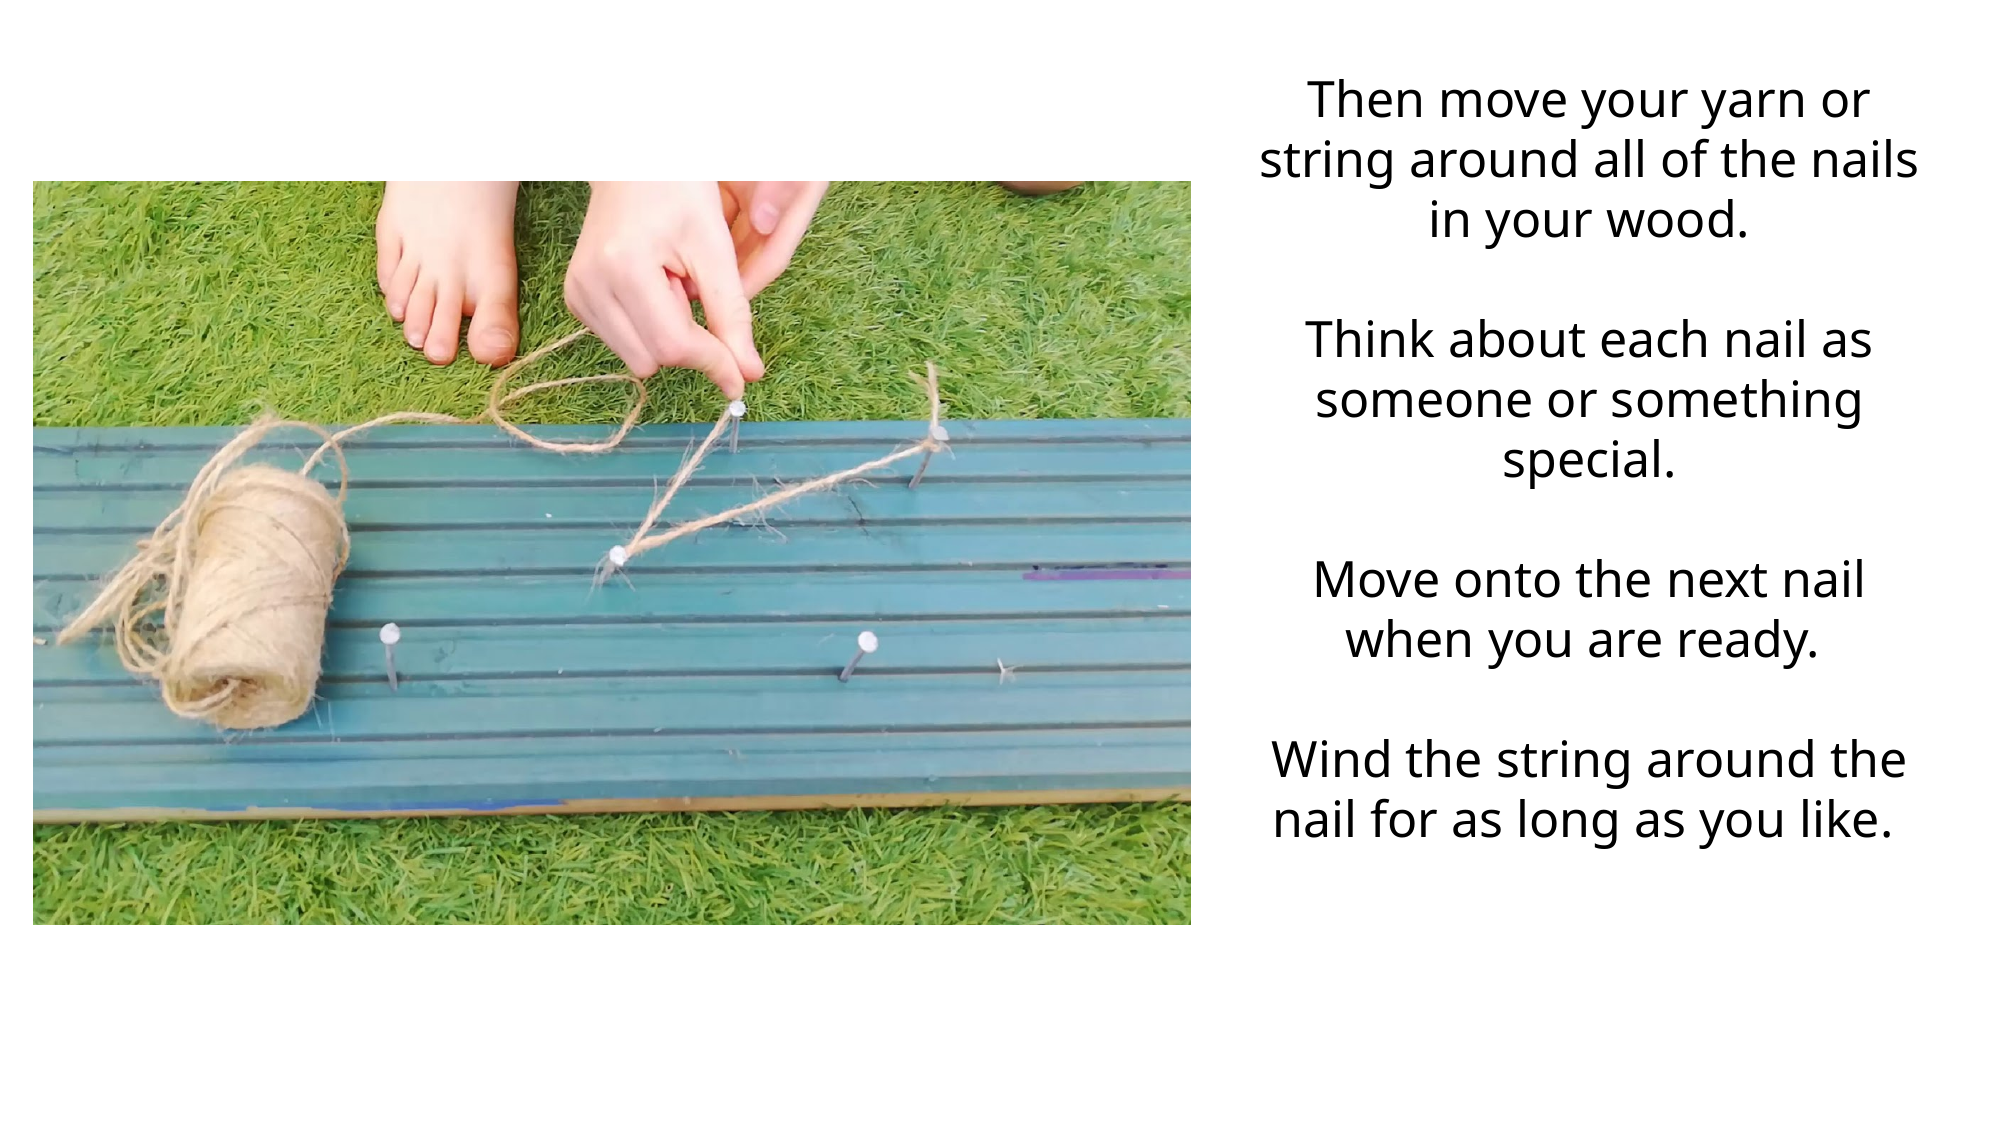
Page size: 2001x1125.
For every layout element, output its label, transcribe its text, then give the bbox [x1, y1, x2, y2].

picture [33, 180, 1191, 925]
text_box Then move your yarn or string around all of the nails in your wood. Think about each nail as someone or something special. Move onto the next nail when you are ready. Wind the string around the nail for as long as you like. [1242, 60, 1937, 856]
